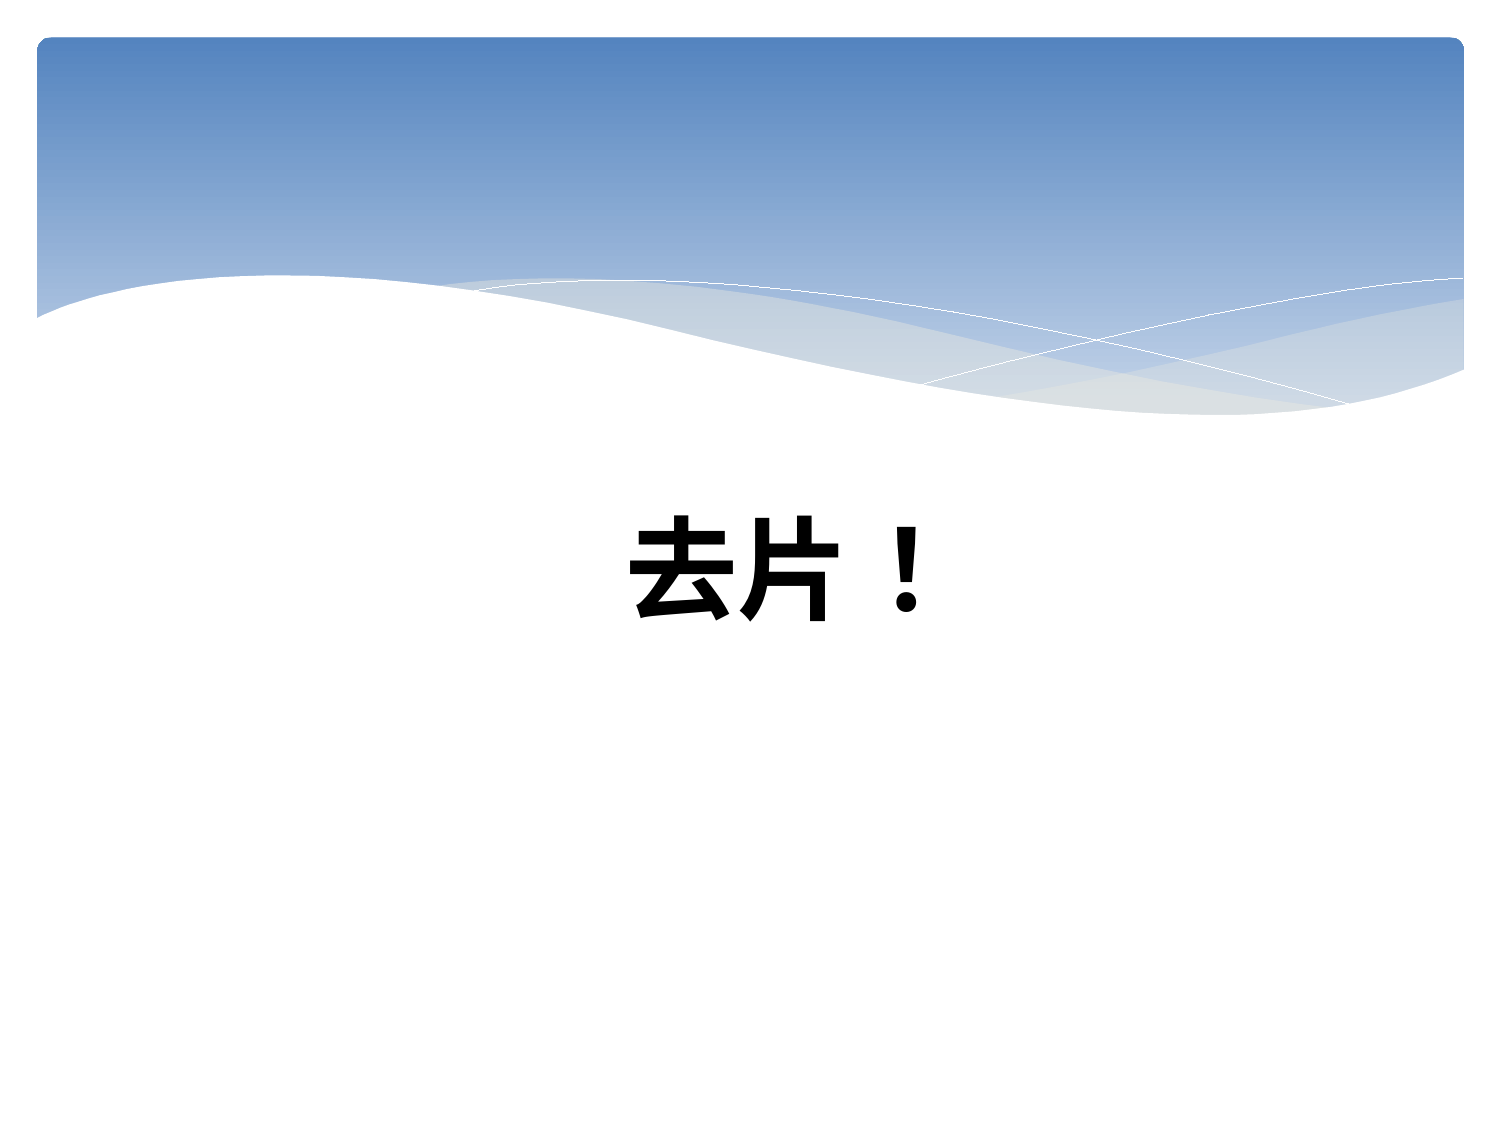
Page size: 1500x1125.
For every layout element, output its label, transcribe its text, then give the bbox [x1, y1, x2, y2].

text_box 去片！ [525, 491, 1063, 642]
